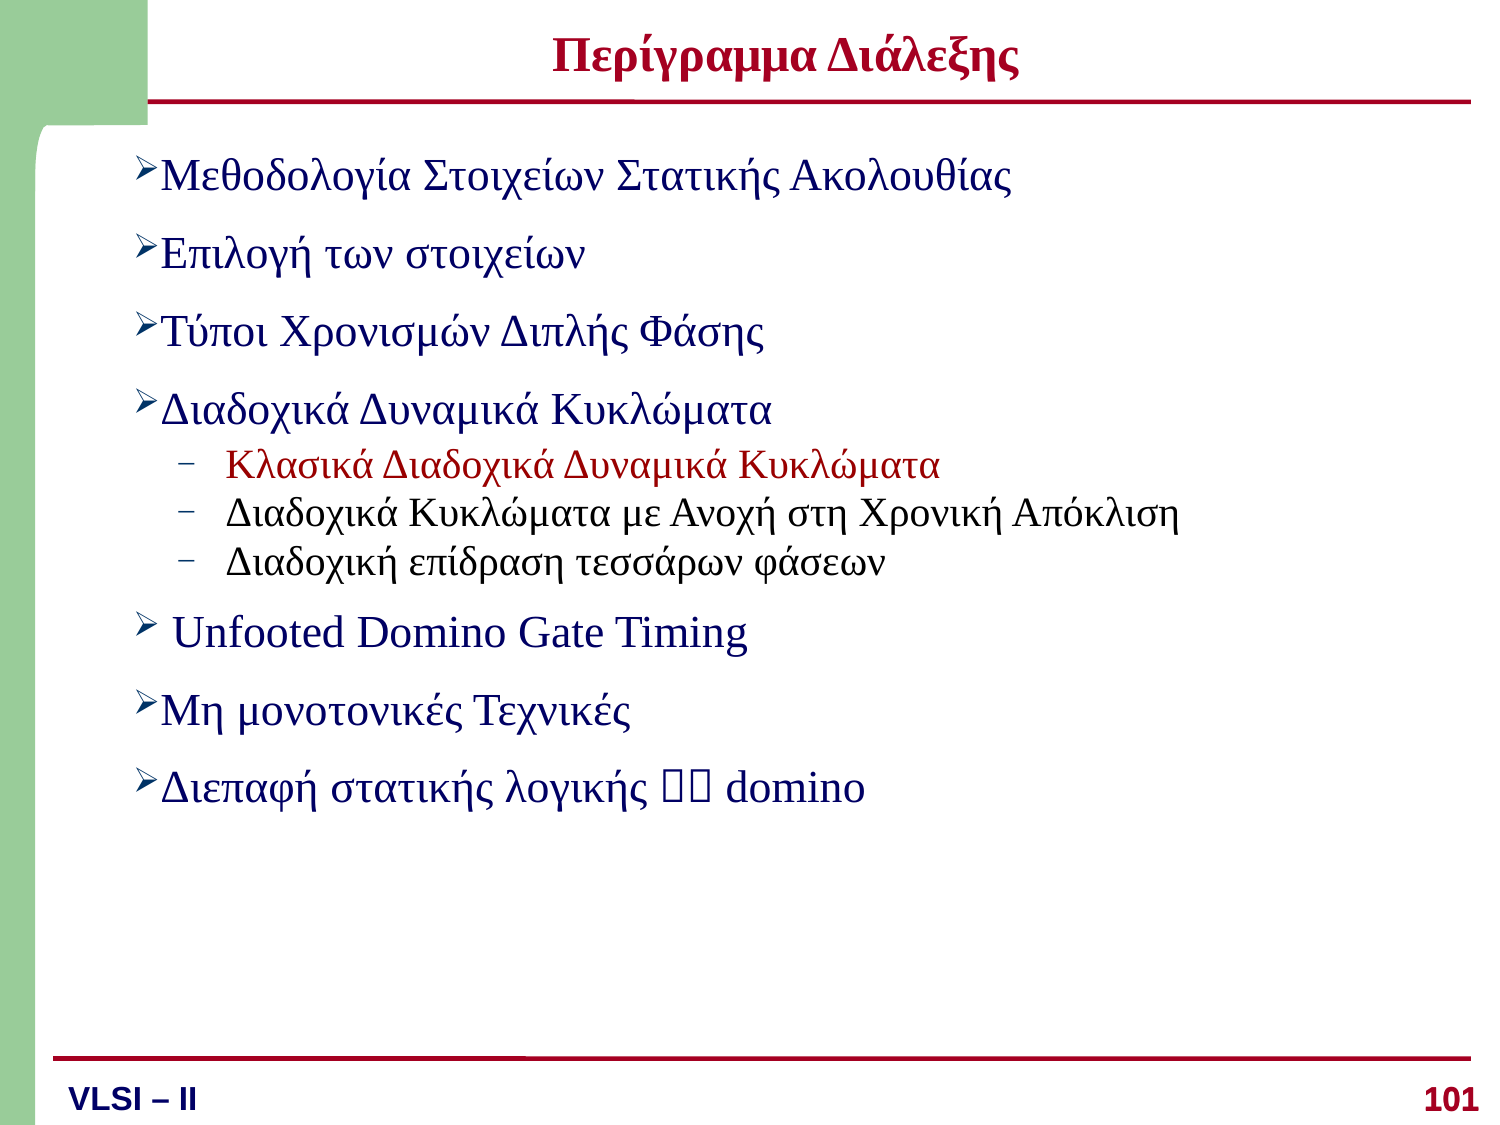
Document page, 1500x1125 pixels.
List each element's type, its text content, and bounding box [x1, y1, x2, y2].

text_box 101 [1403, 1044, 1500, 1125]
footer VLSI – II [52, 1065, 1403, 1125]
list Μεθοδολογία Στοιχείων Στατικής Ακολουθίας Επιλογή των στοιχείων Τύποι Χρονισμών Διπλής Φάσης Διαδοχικά Δυναμικά Κυκλώματα Κλασικά Διαδοχικά Δυναμικά Κυκλώματα Διαδοχικά Κυκλώματα με Ανοχή στη Χρονική Απόκλιση Διαδοχική επίδραση τεσσάρων φάσεων Unfooted Domino Gate Timing Μη μονοτονικές Τεχνικές Διεπαφή στατικής λογικής  domino [88, 137, 1447, 999]
title Περίγραμμα Διάλεξης [112, 19, 1459, 91]
